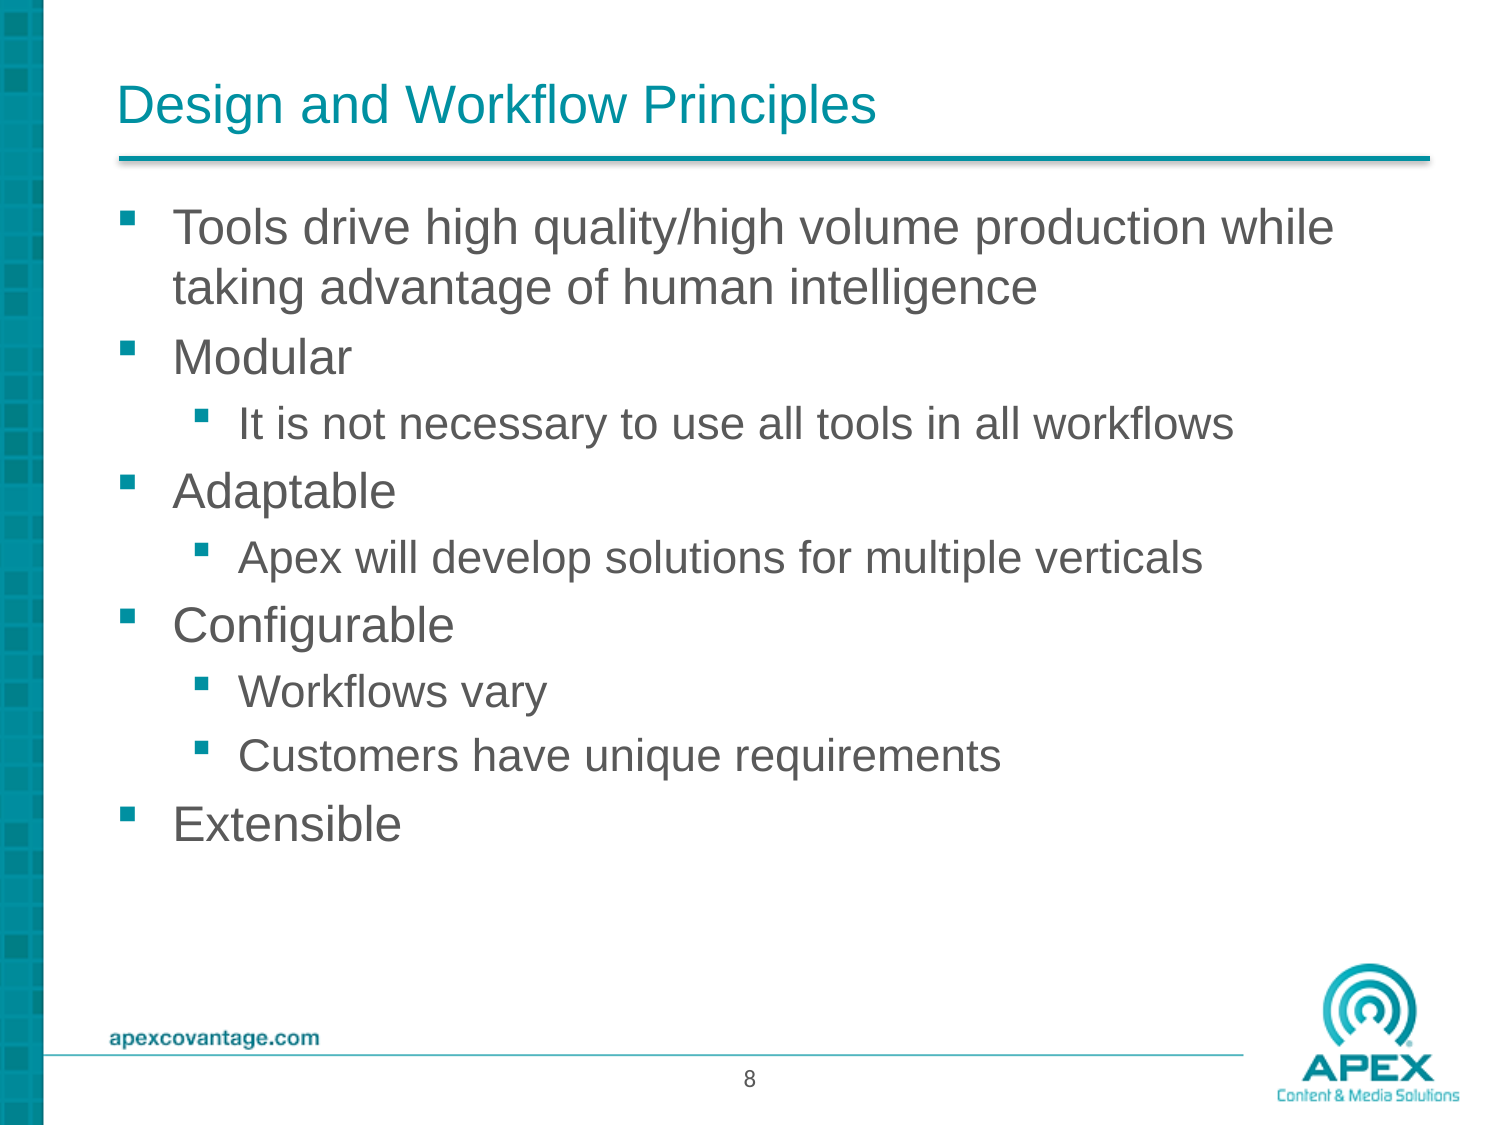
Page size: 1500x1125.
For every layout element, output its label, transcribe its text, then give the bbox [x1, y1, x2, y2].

title Design and Workflow Principles [101, 45, 1452, 160]
text_box Tools drive high quality/high volume production while taking advantage of human intelligence Modular It is not necessary to use all tools in all workflows Adaptable Apex will develop solutions for multiple verticals Configurable Workflows vary Customers have unique requirements Extensible [101, 187, 1452, 930]
picture [0, 0, 1500, 1125]
